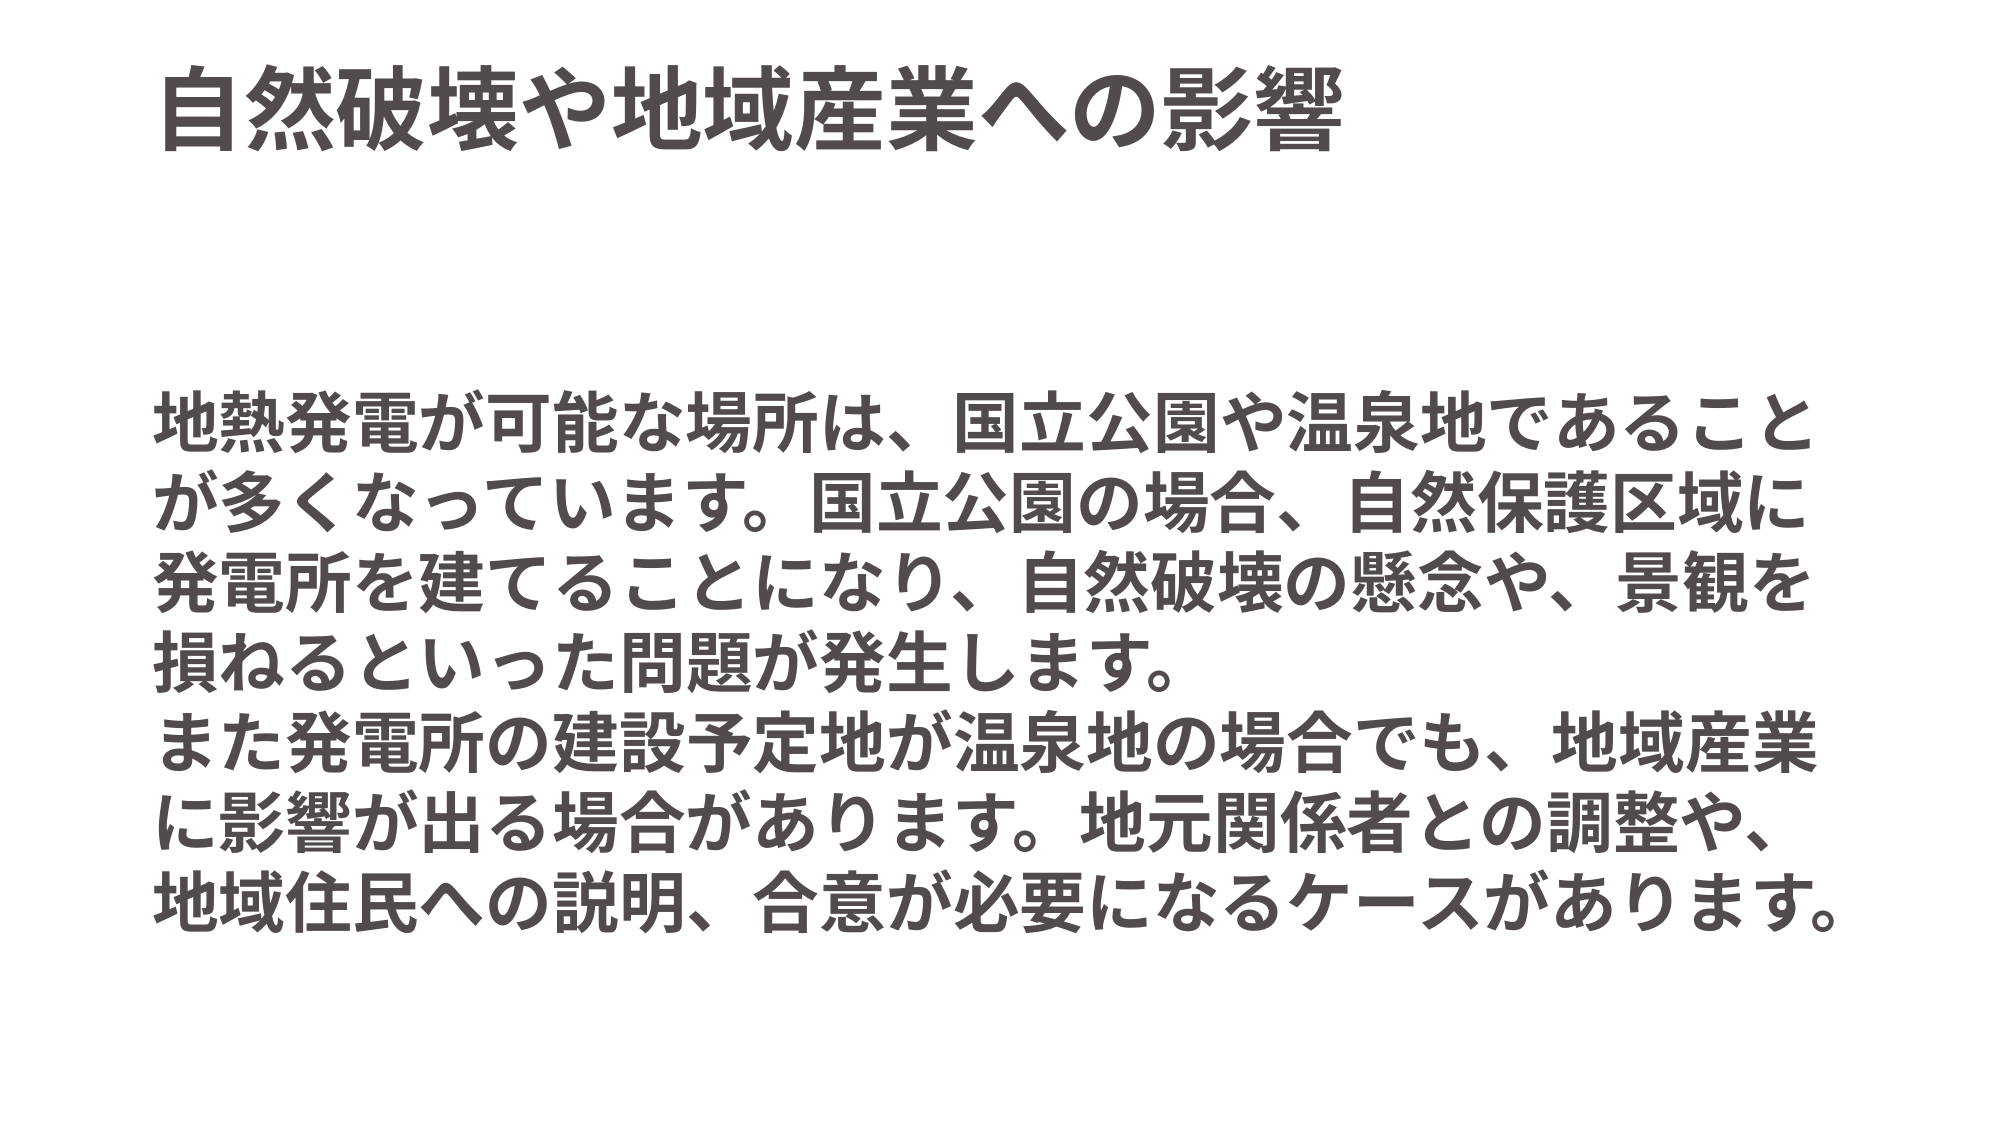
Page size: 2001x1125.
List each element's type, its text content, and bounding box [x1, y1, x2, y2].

title 自然破壊や地域産業への影響 [137, 59, 1863, 278]
text_box 地熱発電が可能な場所は、国立公園や温泉地であることが多くなっています。国立公園の場合、自然保護区域に発電所を建てることになり、自然破壊の懸念や、景観を損ねるといった問題が発生します。 また発電所の建設予定地が温泉地の場合でも、地域産業に影響が出る場合があります。地元関係者との調整や、地域住民への説明、合意が必要になるケースがあります。 [137, 373, 1863, 948]
